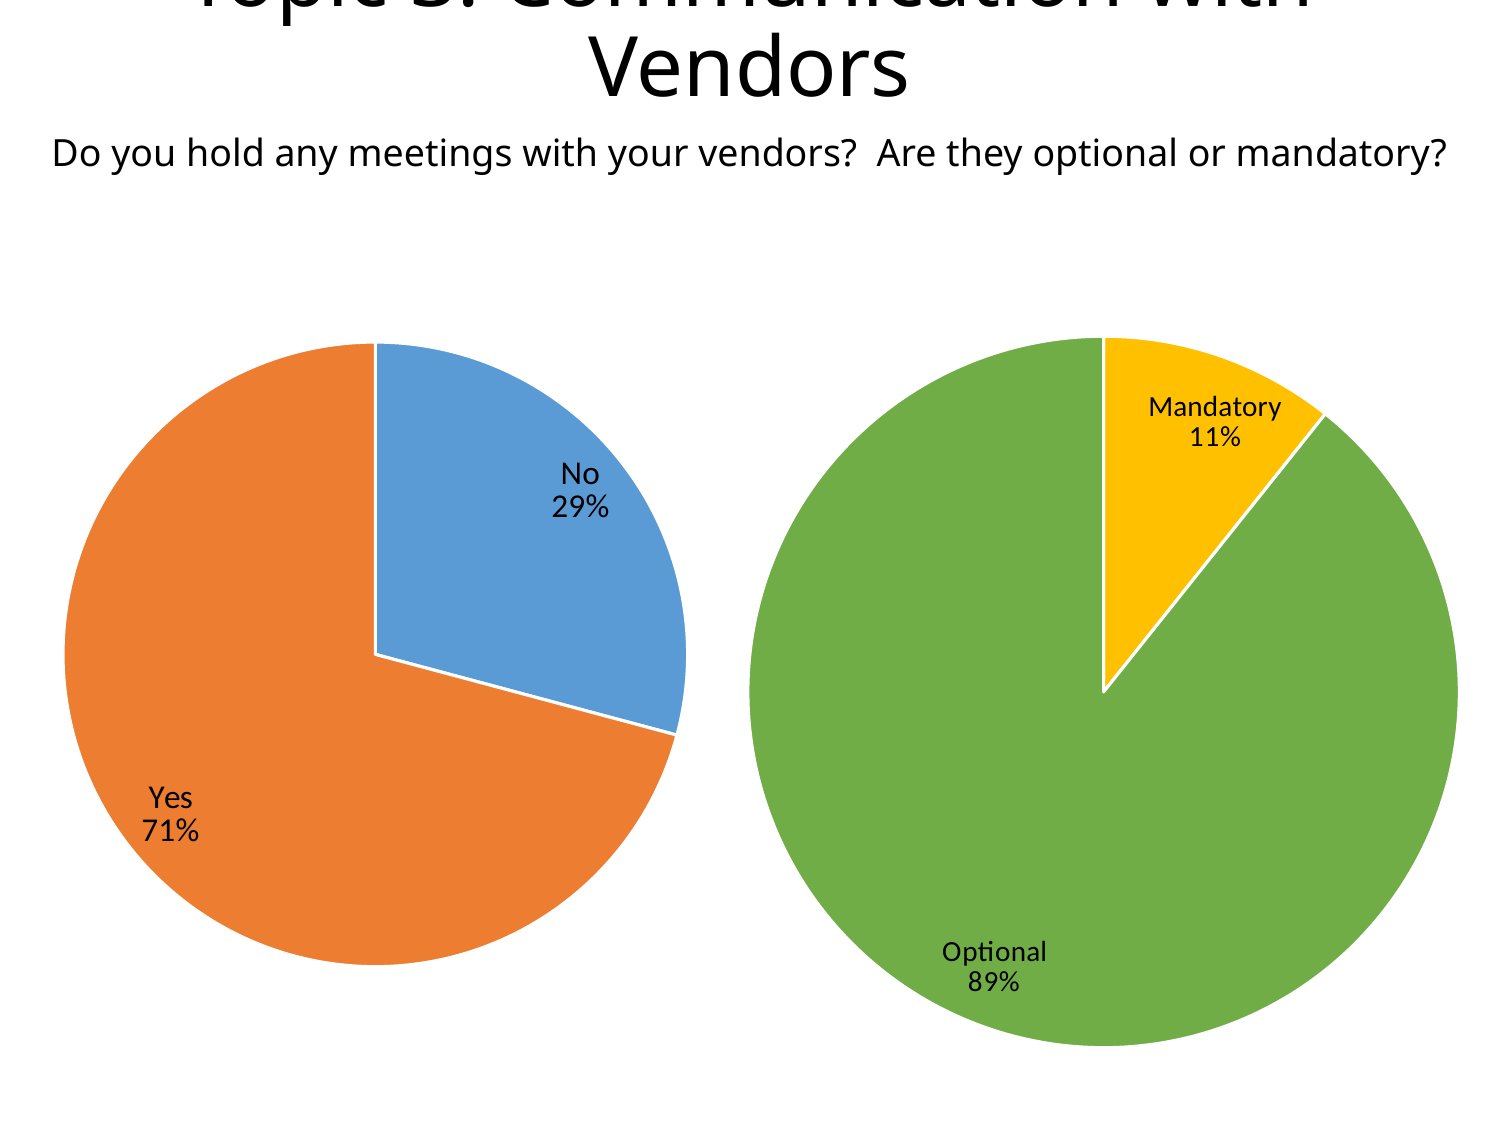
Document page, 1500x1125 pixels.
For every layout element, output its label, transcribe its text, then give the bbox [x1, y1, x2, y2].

title Topic 3: Communication with Vendors [15, 0, 1485, 122]
text_box Do you hold any meetings with your vendors? Are they optional or mandatory? [15, 122, 1485, 182]
chart [15, 200, 1500, 1125]
